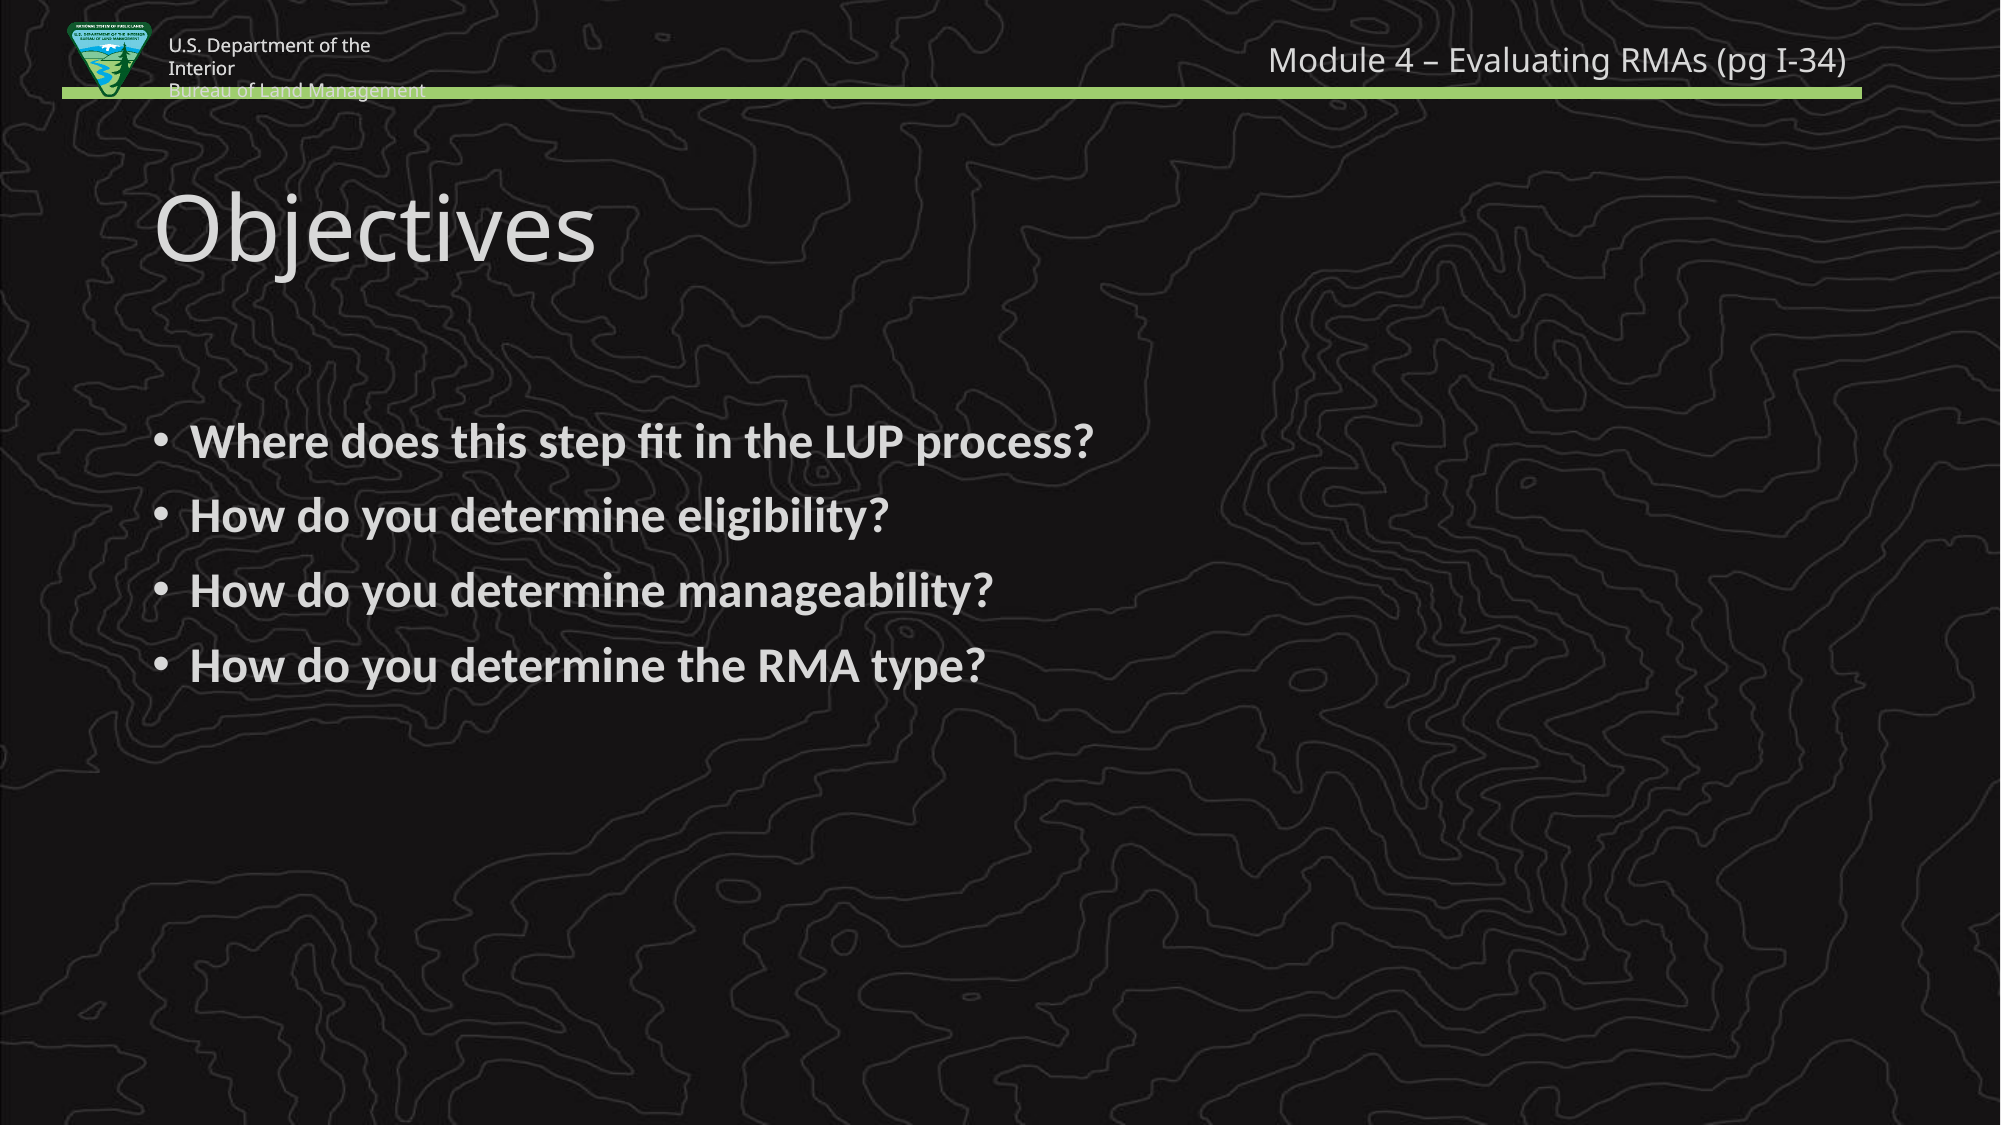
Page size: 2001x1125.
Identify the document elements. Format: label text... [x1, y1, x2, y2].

list Objectives [137, 175, 1863, 275]
list Module 4 – Evaluating RMAs (pg I-34) [1118, 26, 1863, 87]
picture [0, 0, 2001, 1125]
list Where does this step fit in the LUP process? How do you determine eligibility? How do you determine manageability? How do you determine the RMA type? [137, 407, 1863, 855]
